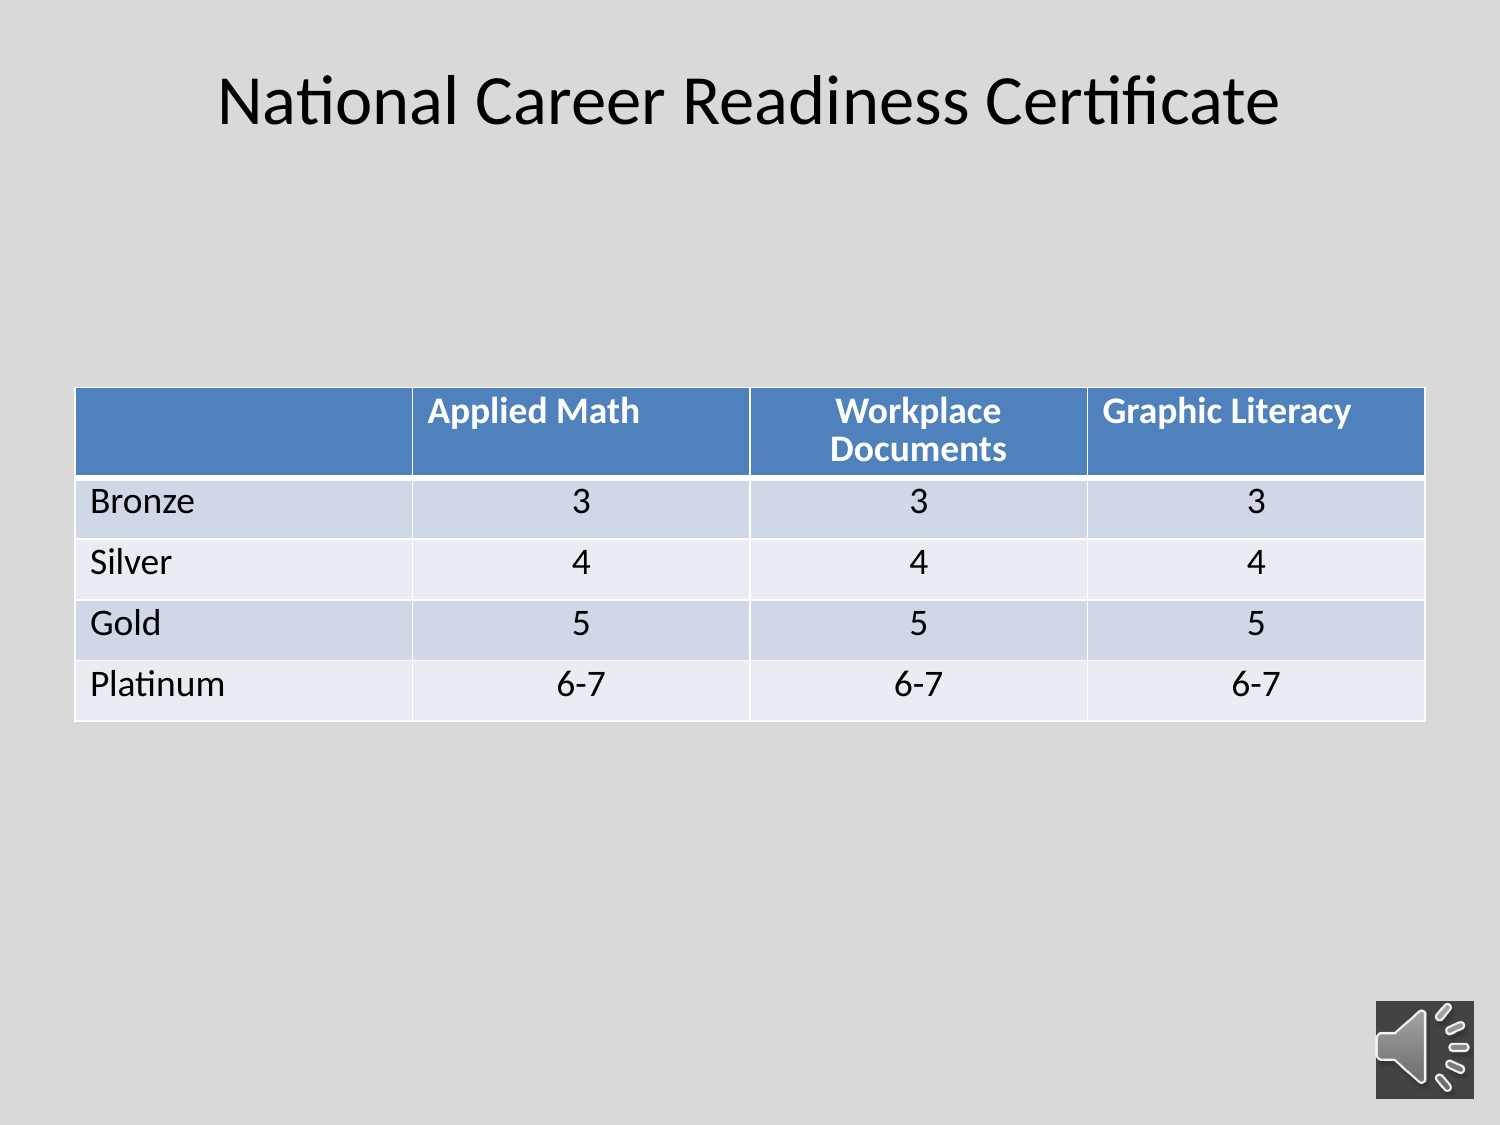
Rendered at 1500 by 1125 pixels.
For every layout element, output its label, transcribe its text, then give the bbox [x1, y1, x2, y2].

table_cell Silver [76, 540, 412, 599]
table_cell Platinum [76, 661, 412, 720]
table_cell 6-7 [751, 661, 1087, 720]
table_cell 6-7 [1088, 661, 1424, 720]
table_cell 6-7 [413, 661, 749, 720]
table_cell 5 [751, 601, 1087, 660]
title National Career Readiness Certificate [75, 45, 1425, 233]
table_cell 5 [1088, 601, 1424, 660]
table_cell 5 [413, 601, 749, 660]
table_header Applied Math [413, 388, 749, 475]
table_header [76, 388, 412, 475]
table_header Workplace Documents [751, 388, 1087, 475]
table_cell 4 [751, 540, 1087, 599]
table_header Graphic Literacy [1088, 388, 1424, 475]
table_cell 4 [413, 540, 749, 599]
table_cell 3 [413, 481, 749, 538]
picture [1374, 999, 1476, 1101]
table_cell Bronze [76, 481, 412, 538]
table_cell 4 [1088, 540, 1424, 599]
table_cell Gold [76, 601, 412, 660]
table_cell 3 [1088, 481, 1424, 538]
table_cell 3 [751, 481, 1087, 538]
